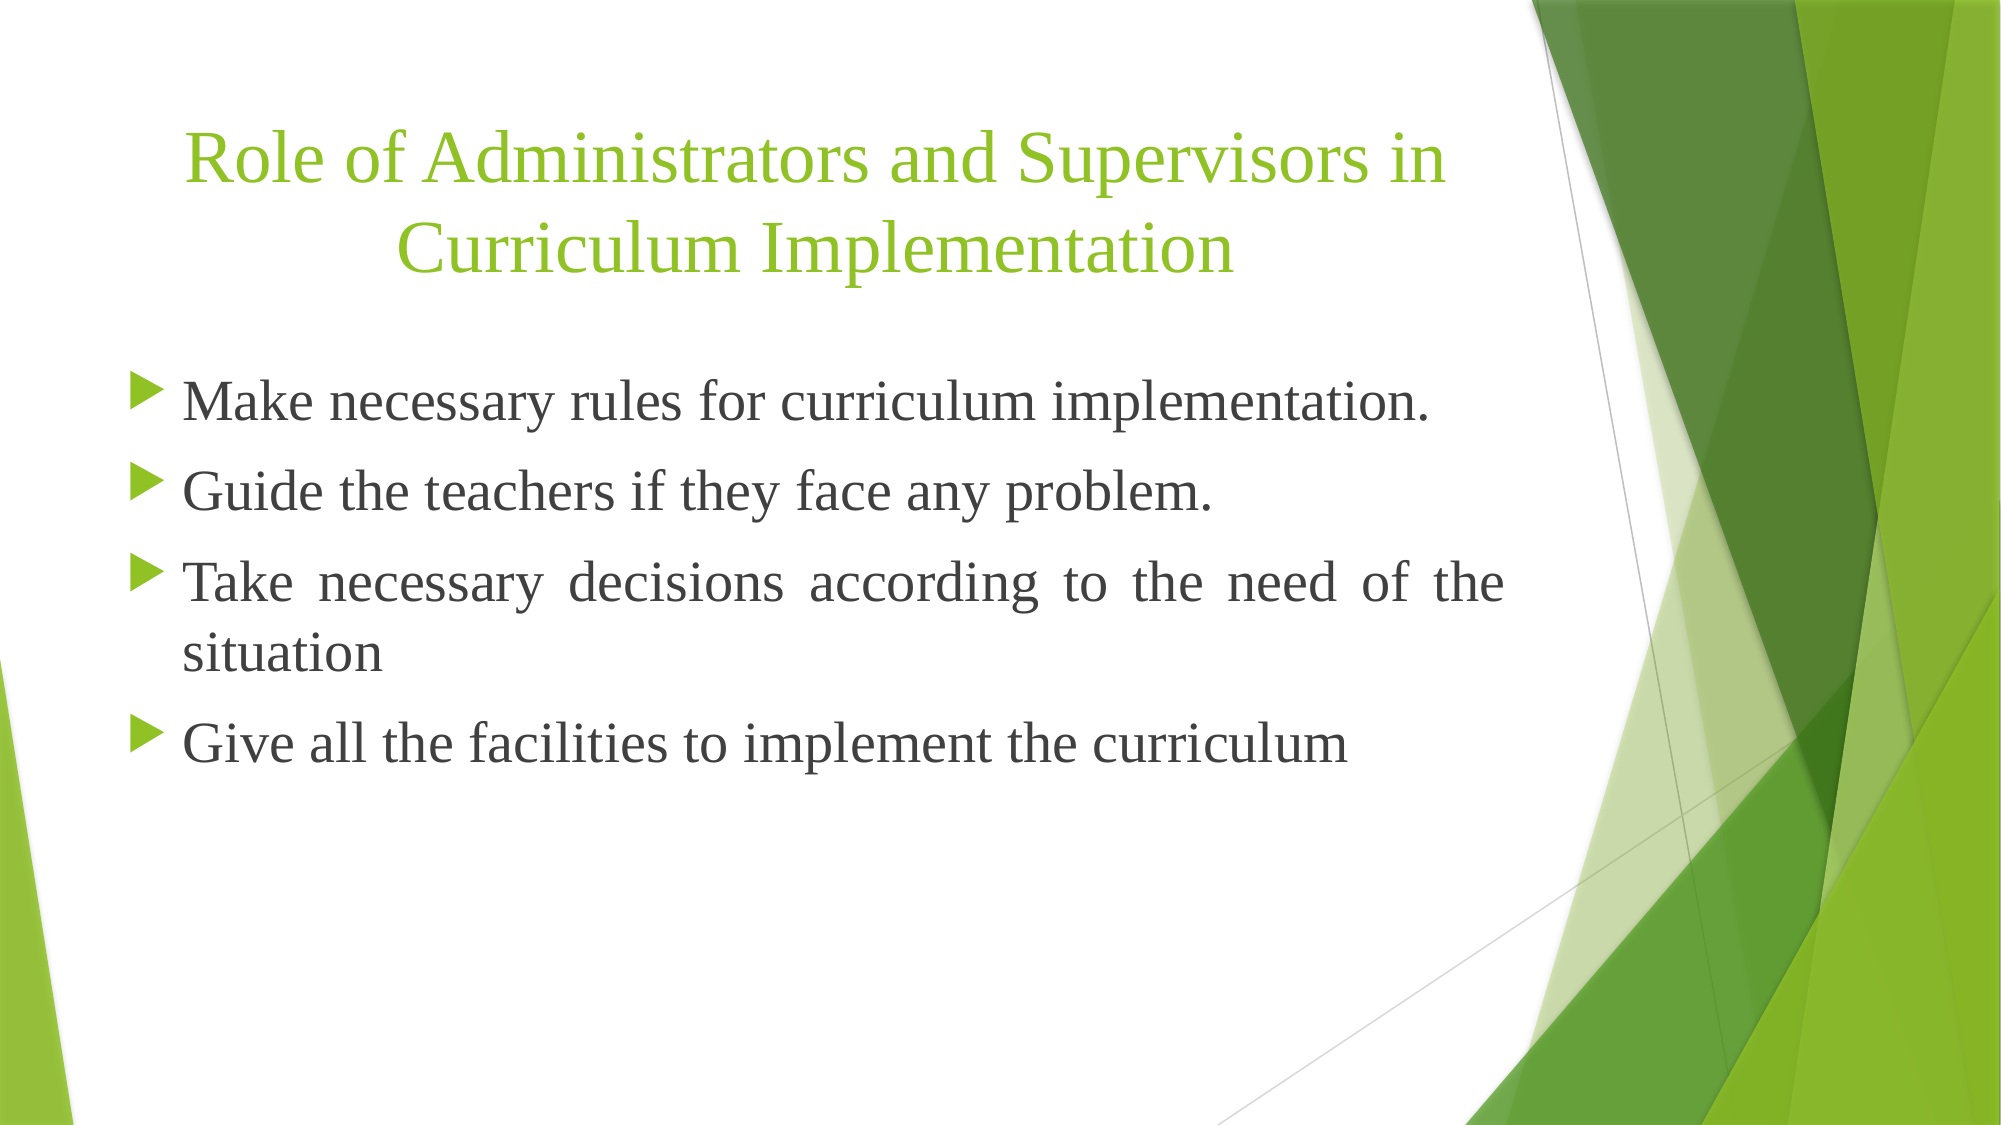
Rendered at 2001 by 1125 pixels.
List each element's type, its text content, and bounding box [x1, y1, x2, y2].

list Make necessary rules for curriculum implementation. Guide the teachers if they face any problem. Take necessary decisions according to the need of the situation Give all the facilities to implement the curriculum [111, 354, 1522, 992]
title Role of Administrators and Supervisors in Curriculum Implementation [111, 99, 1522, 317]
